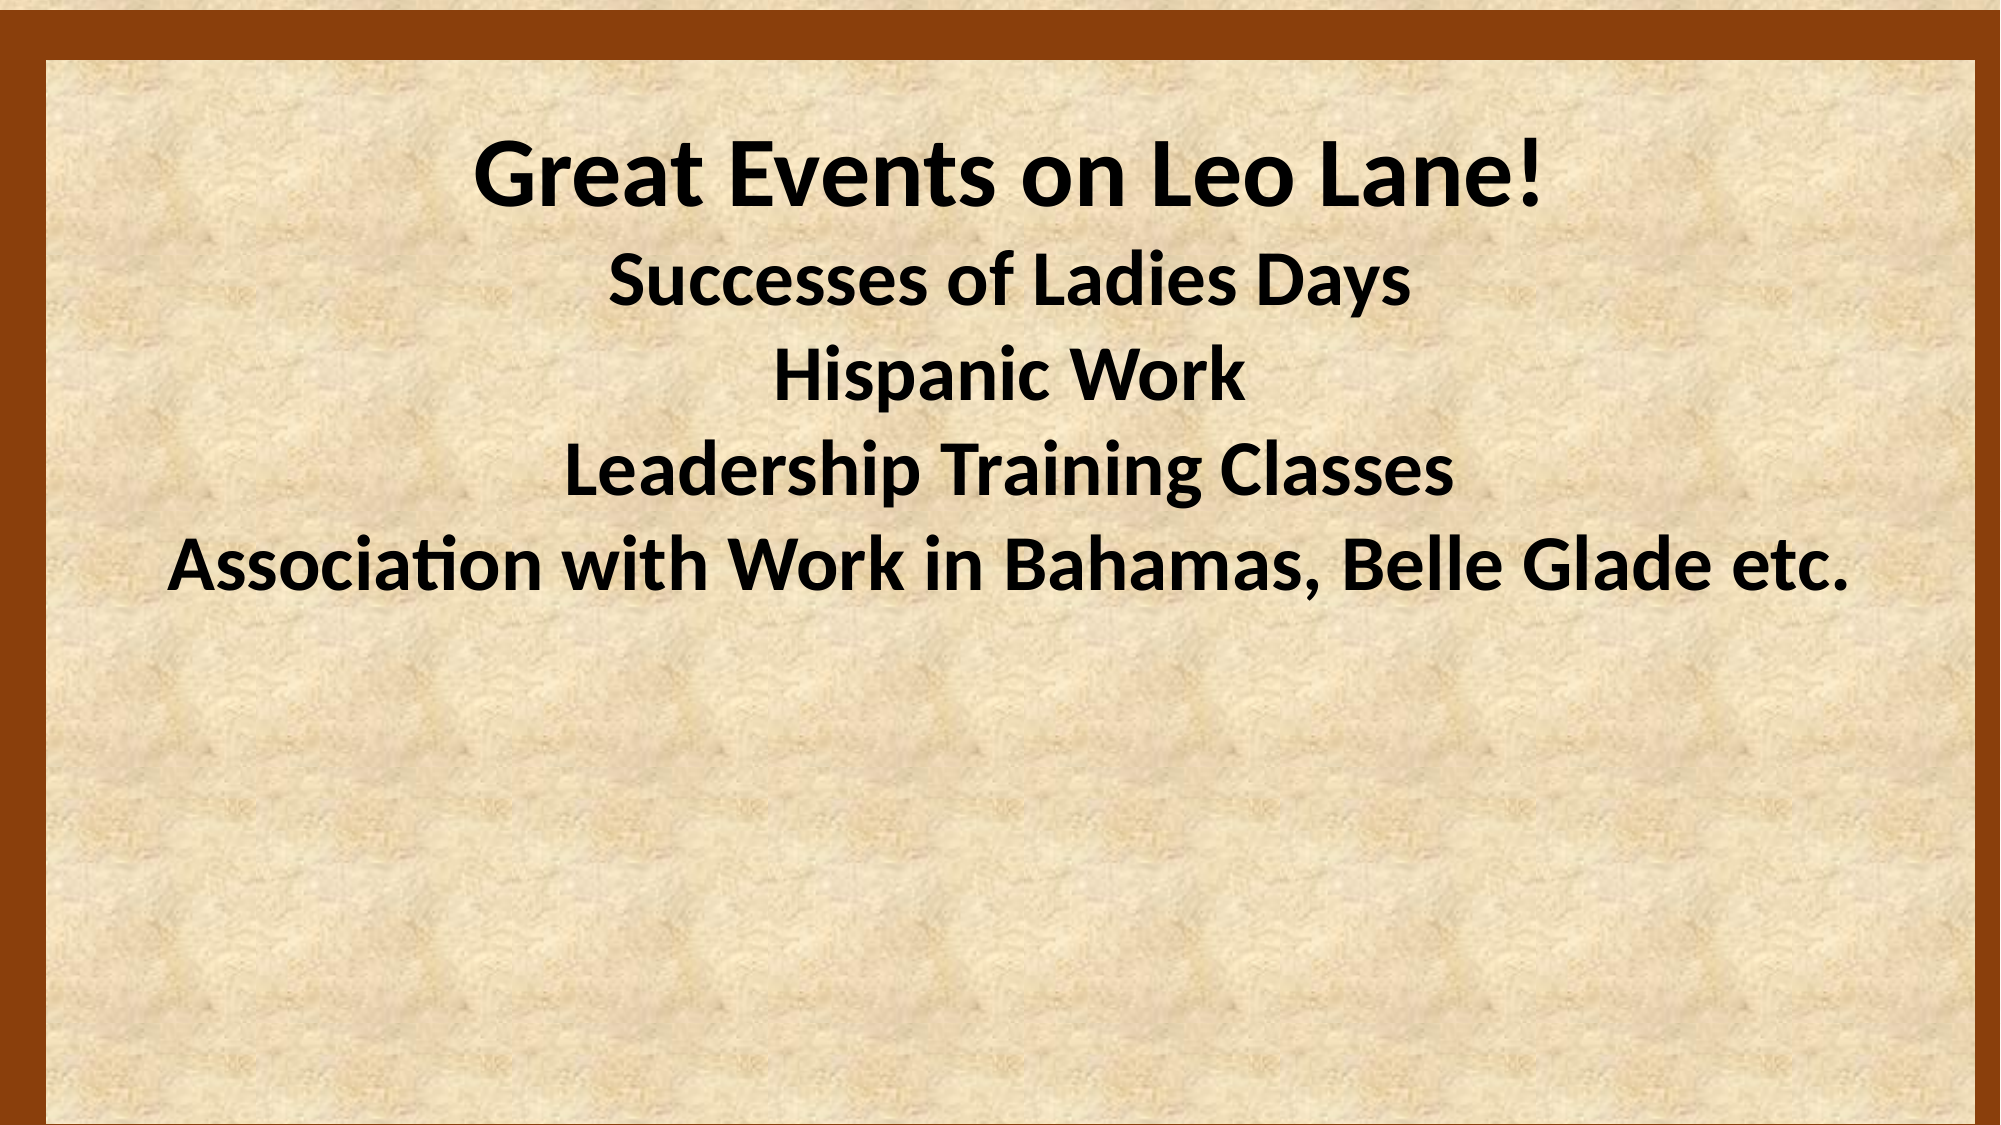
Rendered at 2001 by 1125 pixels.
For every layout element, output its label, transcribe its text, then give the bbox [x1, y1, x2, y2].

text_box Great Events on Leo Lane! Successes of Ladies Days Hispanic Work Leadership Training Classes Association with Work in Bahamas, Belle Glade etc. [83, 98, 1938, 614]
text_box [20, 34, 2000, 1125]
picture [0, 0, 2001, 1125]
